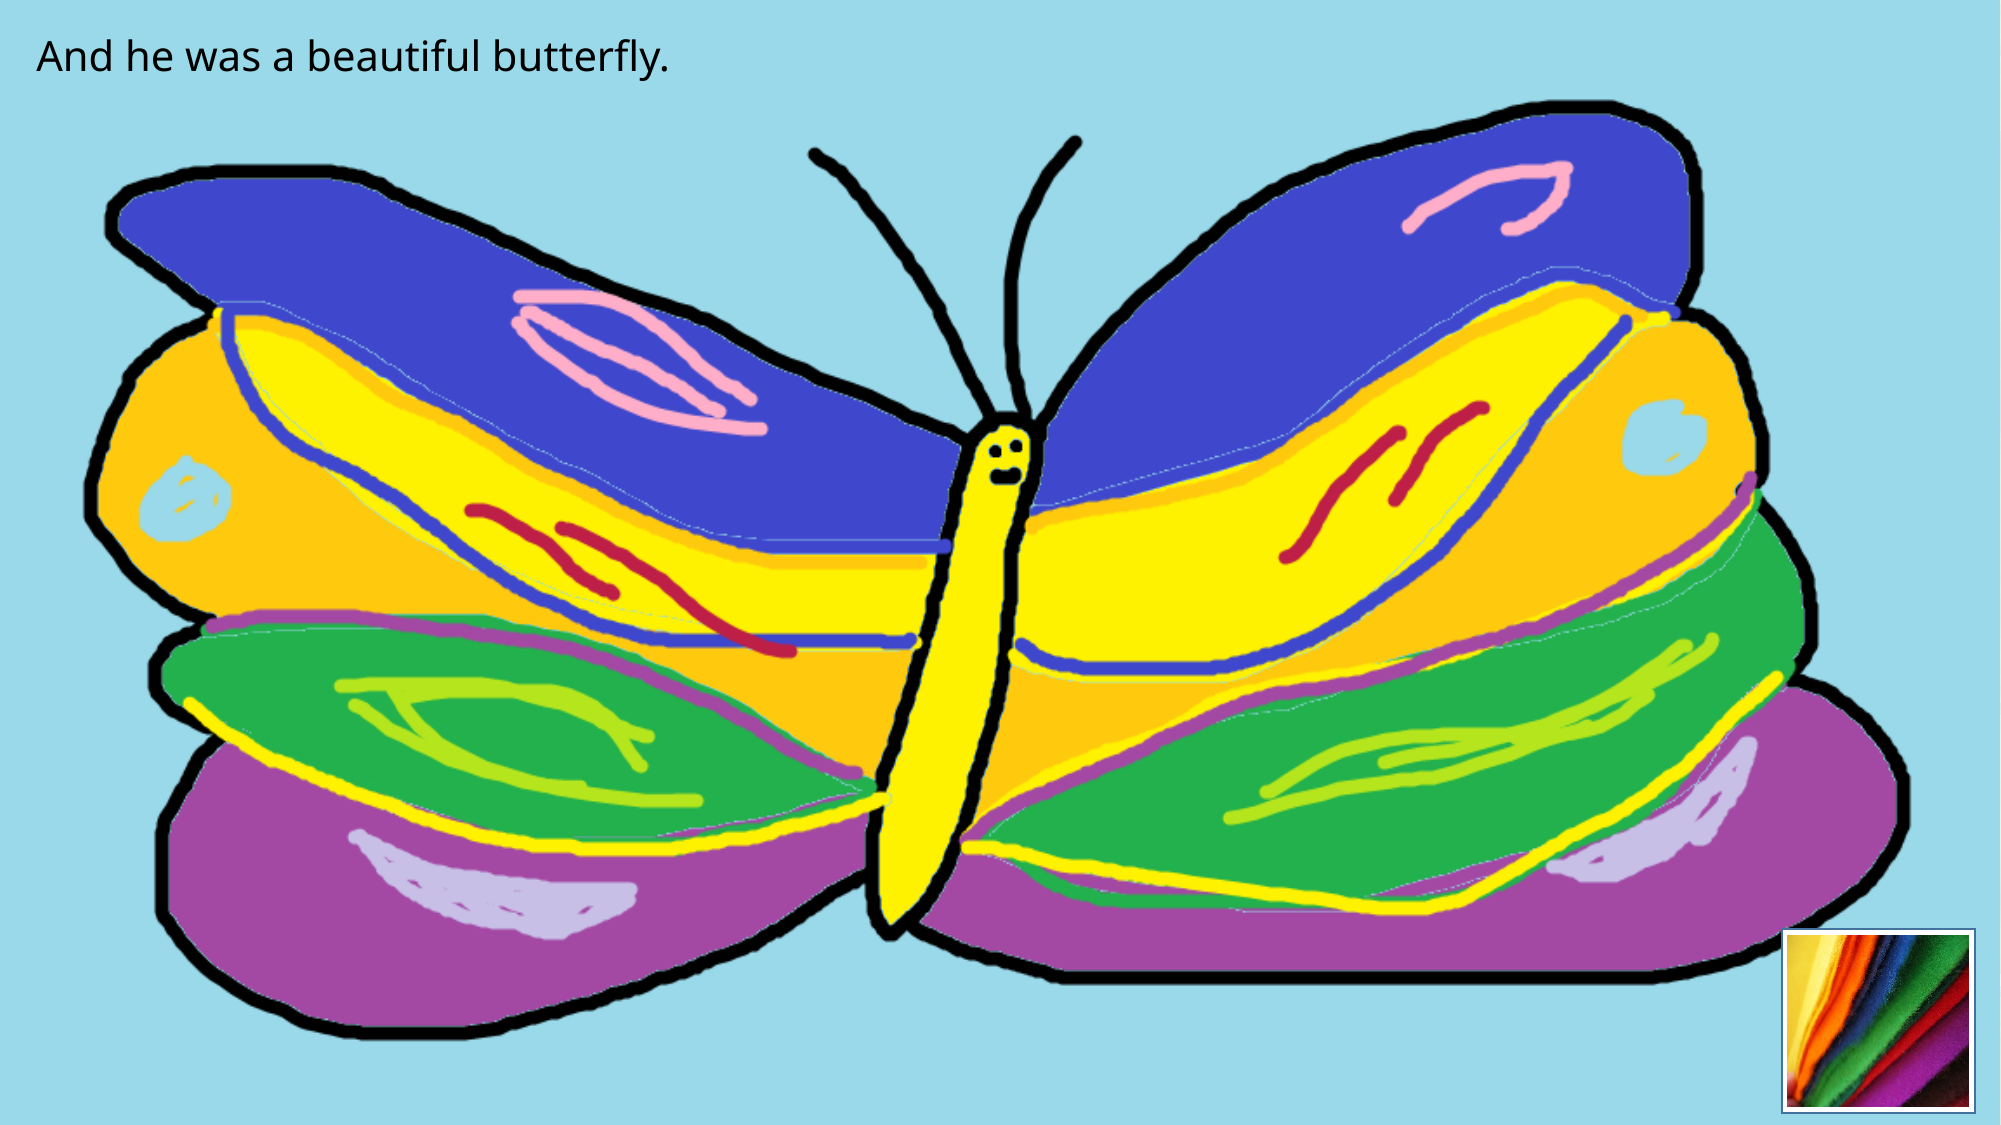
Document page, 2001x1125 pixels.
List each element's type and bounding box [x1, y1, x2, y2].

text_box [1782, 928, 1975, 1113]
picture [0, 0, 2001, 1125]
